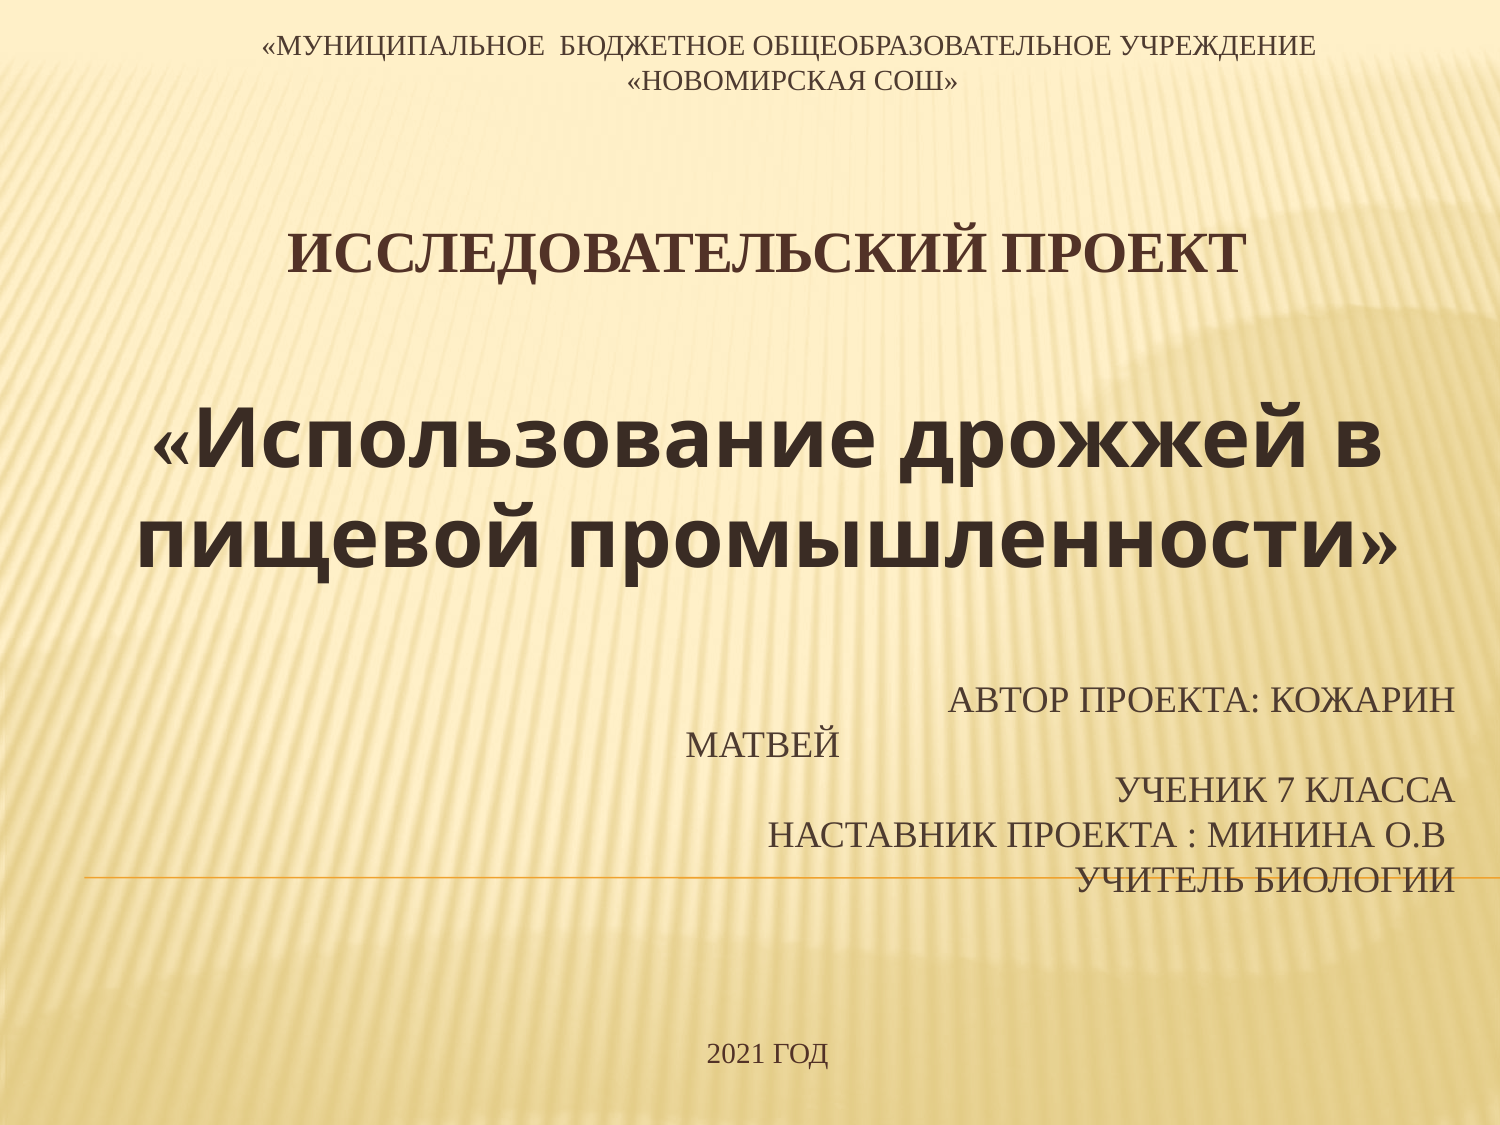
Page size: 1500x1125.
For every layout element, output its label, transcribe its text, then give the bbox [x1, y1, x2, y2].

title «Муниципальное бюджетное общеобразовательное учреждение «Новомирская сош» [135, 19, 1450, 102]
text_box ИССЛЕДОВАТЕЛЬСКИЙ проект «Использование дрожжей в пищевой промышленности» автор проекта: Кожарин матвей ученик 7 класса Наставник проекта : Минина о.В учитель биологии 2021 год [64, 137, 1471, 1125]
